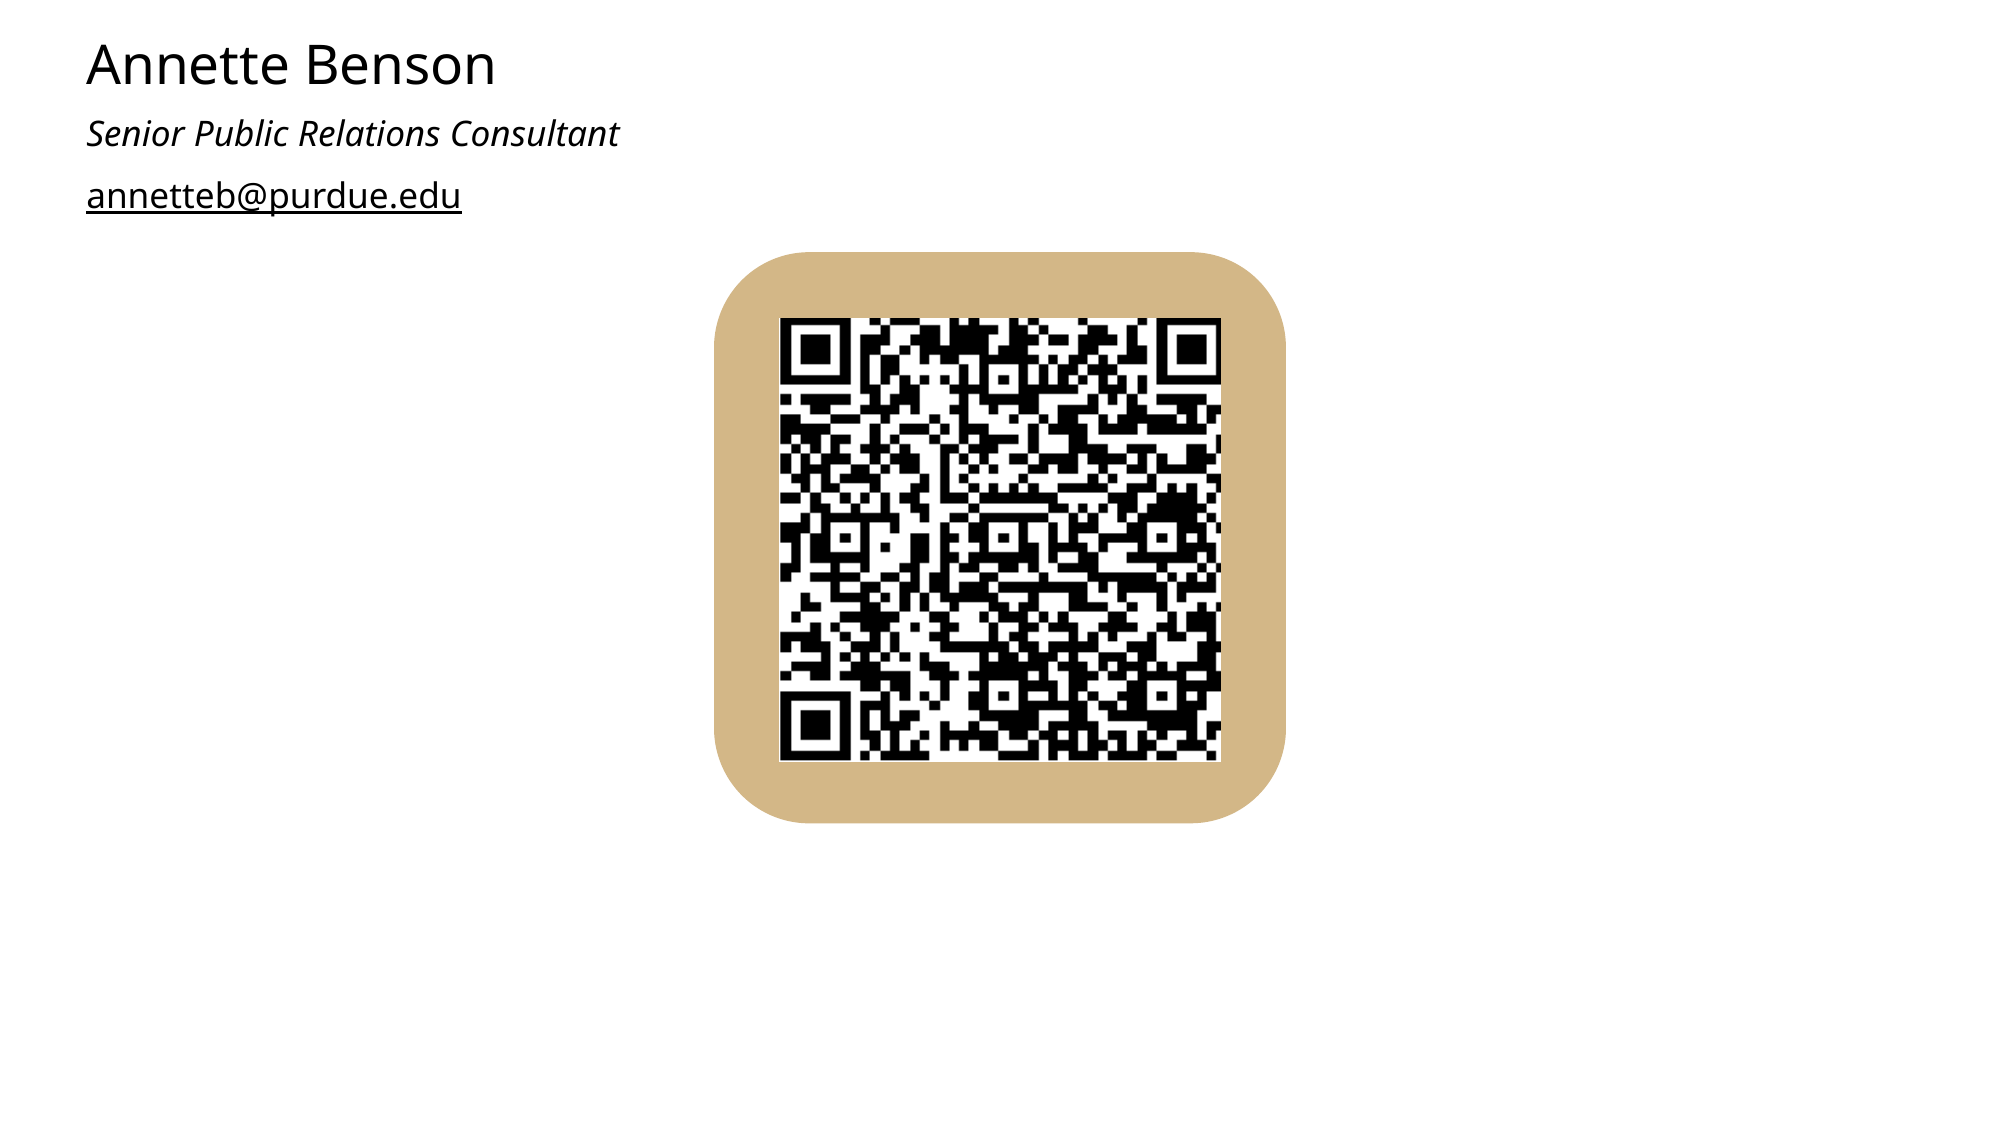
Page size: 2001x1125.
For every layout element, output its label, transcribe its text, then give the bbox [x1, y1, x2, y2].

picture [779, 318, 1221, 762]
text_box [713, 251, 1288, 825]
subtitle Annette Benson Senior Public Relations Consultant annetteb@purdue.edu [71, 29, 1572, 302]
